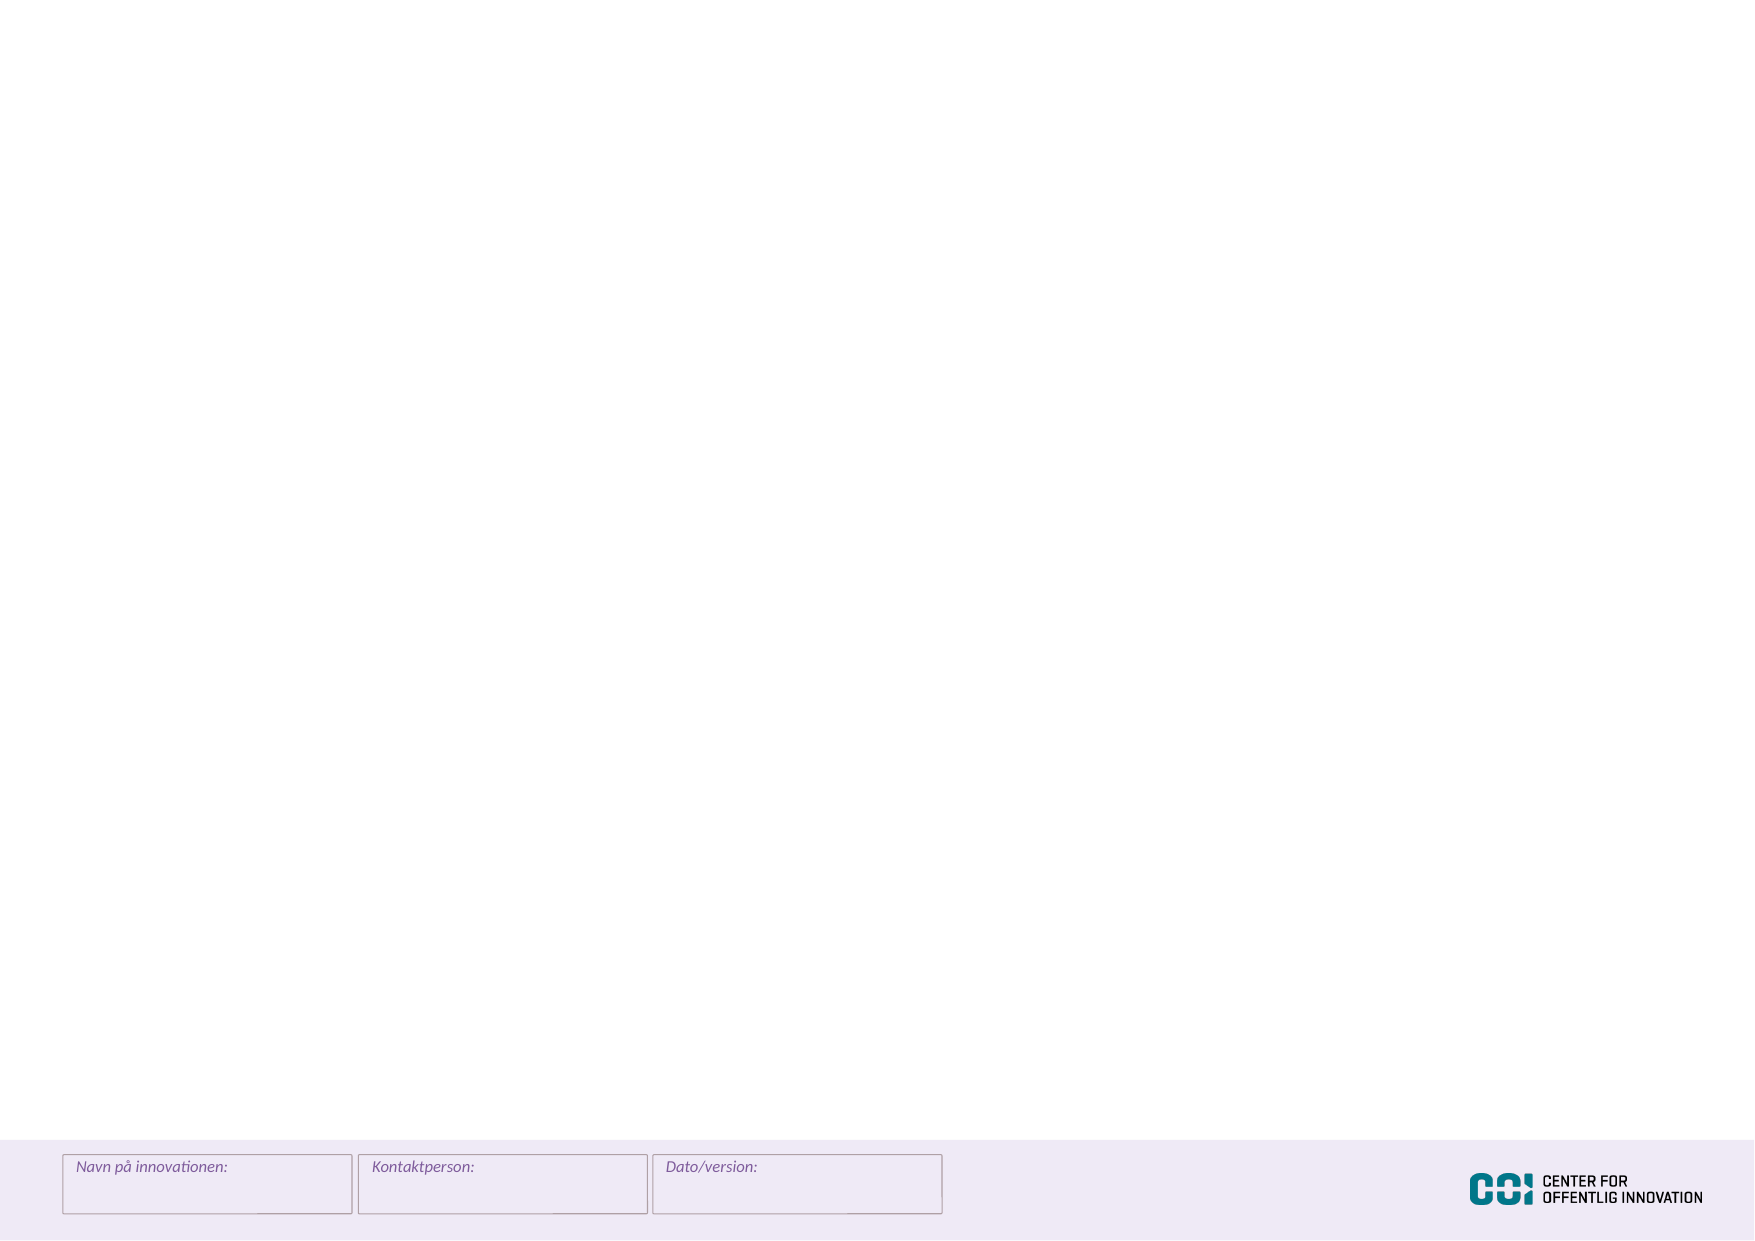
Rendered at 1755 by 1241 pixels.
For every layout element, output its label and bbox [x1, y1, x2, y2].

picture [1470, 1173, 1702, 1205]
